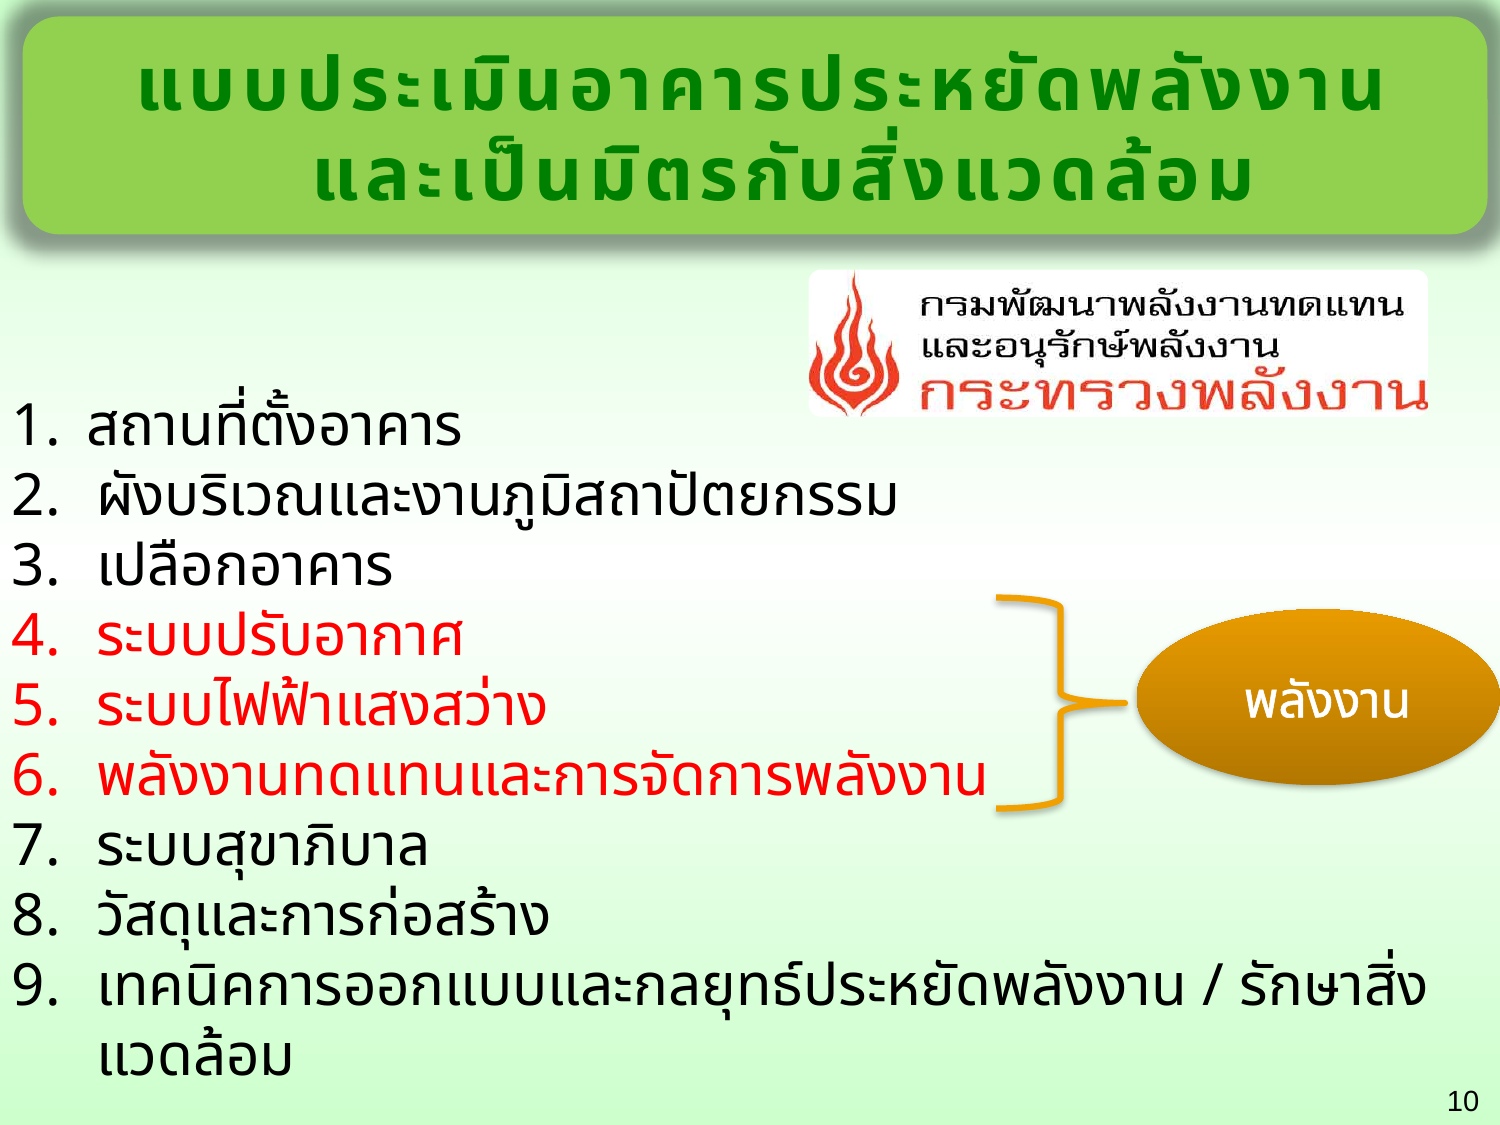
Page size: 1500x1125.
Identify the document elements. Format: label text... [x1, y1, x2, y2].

picture [808, 269, 1429, 418]
text_box [996, 594, 1129, 812]
text_box สถานที่ตั้งอาคาร ผังบริเวณและงานภูมิสถาปัตยกรรม เปลือกอาคาร ระบบปรับอากาศ ระบบไฟฟ้าแสงสว่าง พลังงานทดแทนและการจัดการพลังงาน ระบบสุขาภิบาล วัสดุและการก่อสร้าง เทคนิคการออกแบบและกลยุทธ์ประหยัดพลังงาน / รักษาสิ่งแวดล้อม [0, 379, 1500, 1095]
text_box แบบประเมินอาคารประหยัดพลังงานและเป็นมิตรกับสิ่งแวดล้อม [22, 16, 1488, 235]
slide_number 10 [1143, 1074, 1495, 1125]
text_box พลังงาน [1136, 609, 1500, 786]
